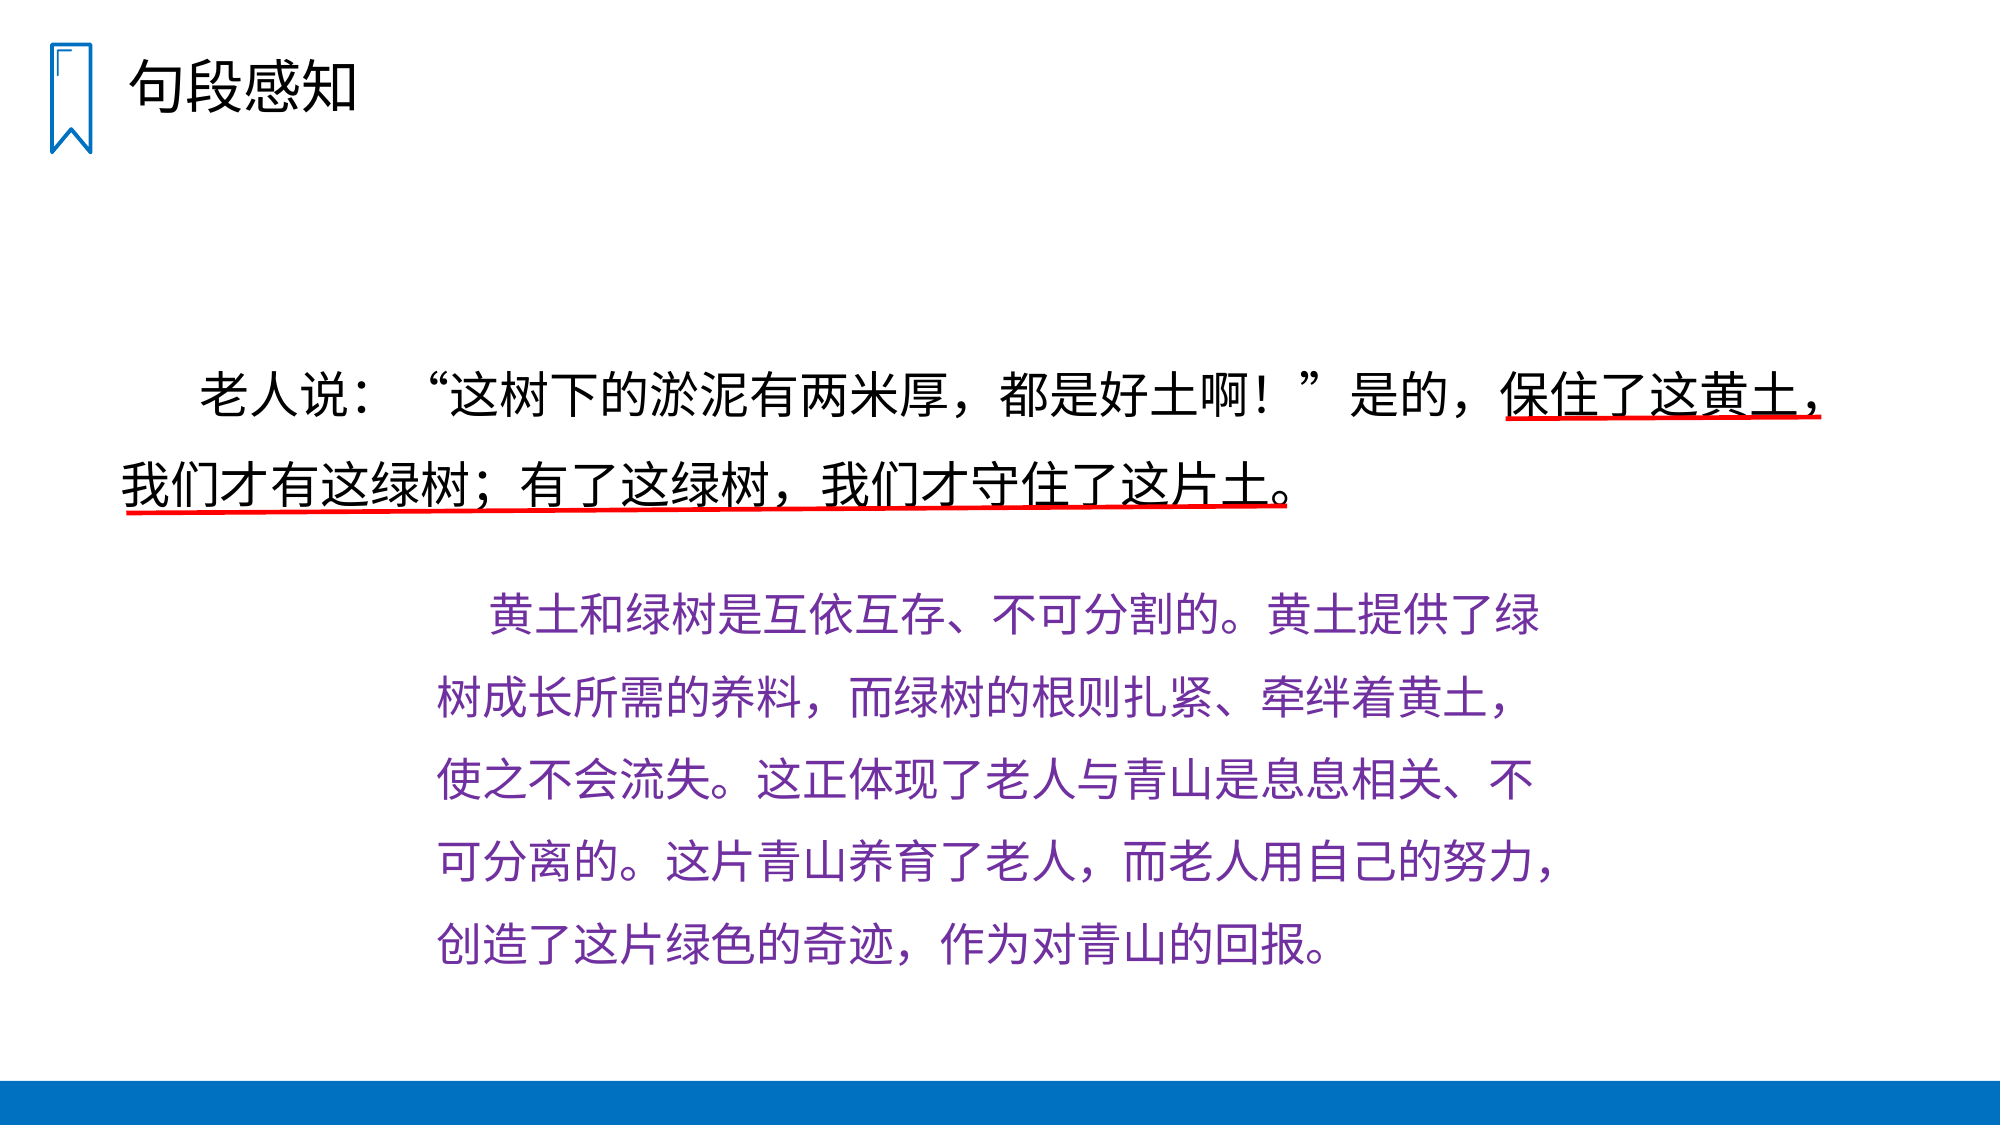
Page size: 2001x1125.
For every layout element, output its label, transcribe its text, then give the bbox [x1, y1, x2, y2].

text_box 黄土和绿树是互依互存、不可分割的。黄土提供了绿树成长所需的养料，而绿树的根则扎紧、牵绊着黄土，使之不会流失。这正体现了老人与青山是息息相关、不可分离的。这片青山养育了老人，而老人用自己的努力，创造了这片绿色的奇迹，作为对青山的回报。 [421, 550, 1595, 978]
text_box 老人说：“这树下的淤泥有两米厚，都是好土啊！”是的，保住了这黄土，我们才有这绿树；有了这绿树，我们才守住了这片土。 [105, 325, 1885, 521]
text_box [126, 505, 1288, 513]
text_box 句段感知 [112, 42, 375, 128]
